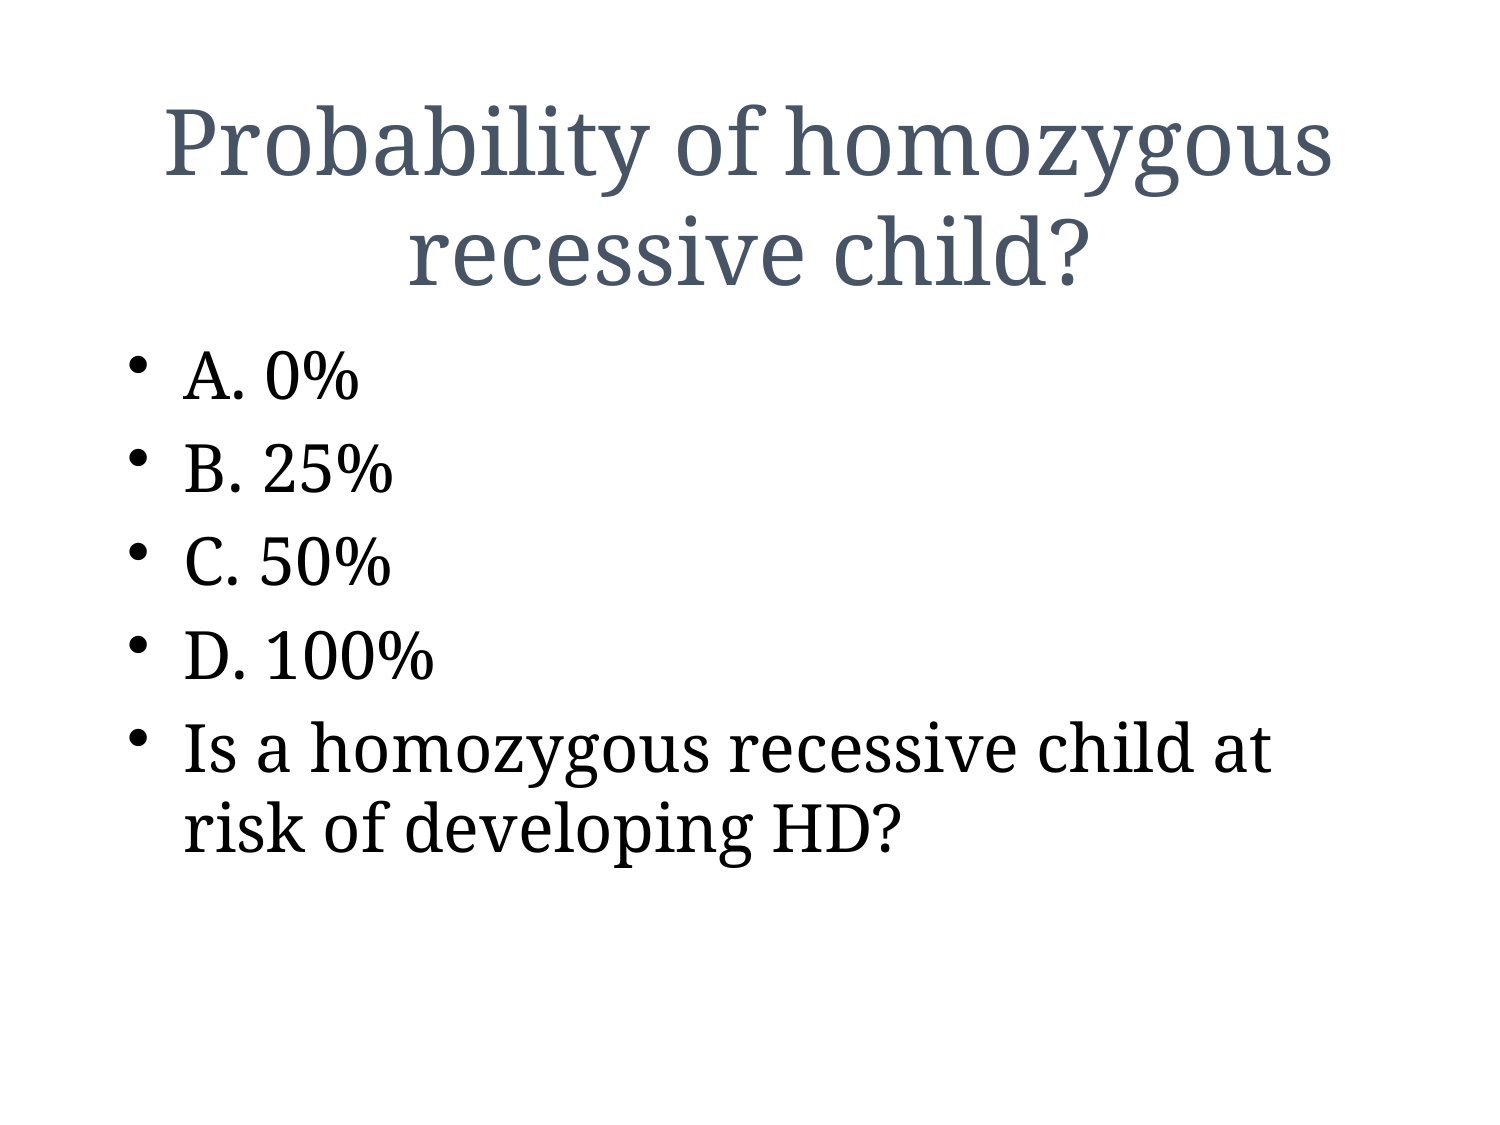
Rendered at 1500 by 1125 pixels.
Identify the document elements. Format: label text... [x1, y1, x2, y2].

title Probability of homozygous recessive child? [112, 99, 1388, 288]
list A. 0% B. 25% C. 50% D. 100% Is a homozygous recessive child at risk of developing HD? [112, 324, 1388, 1001]
